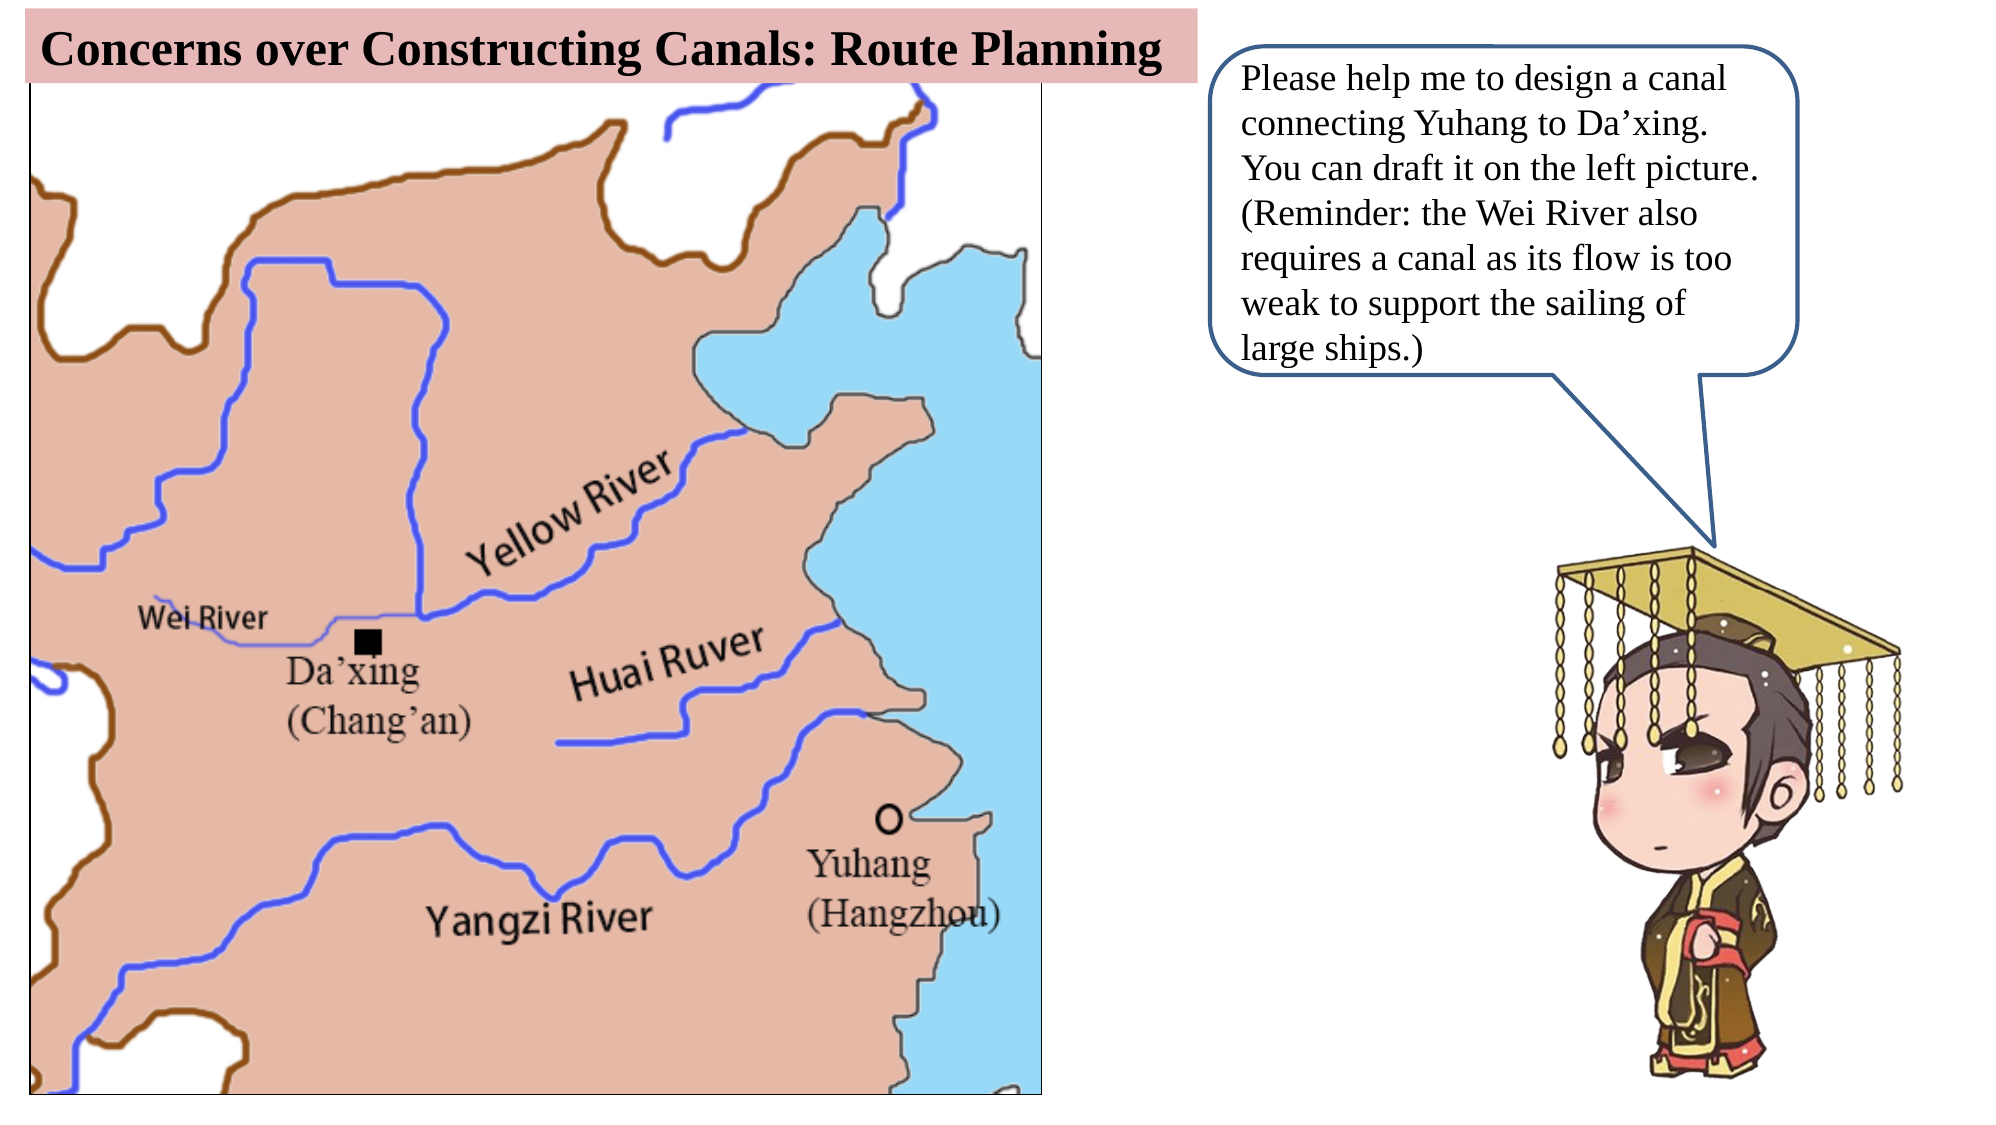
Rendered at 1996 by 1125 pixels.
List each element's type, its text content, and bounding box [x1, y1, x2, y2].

picture [1447, 487, 1975, 1103]
text_box Concerns over Constructing Canals: Route Planning [25, 8, 1198, 84]
text_box Please help me to design a canal connecting Yuhang to Da’xing. You can draft it on the left picture. (Reminder: the Wei River also requires a canal as its flow is too weak to support the sailing of large ships.) [1207, 44, 1800, 485]
picture [30, 24, 1041, 1094]
